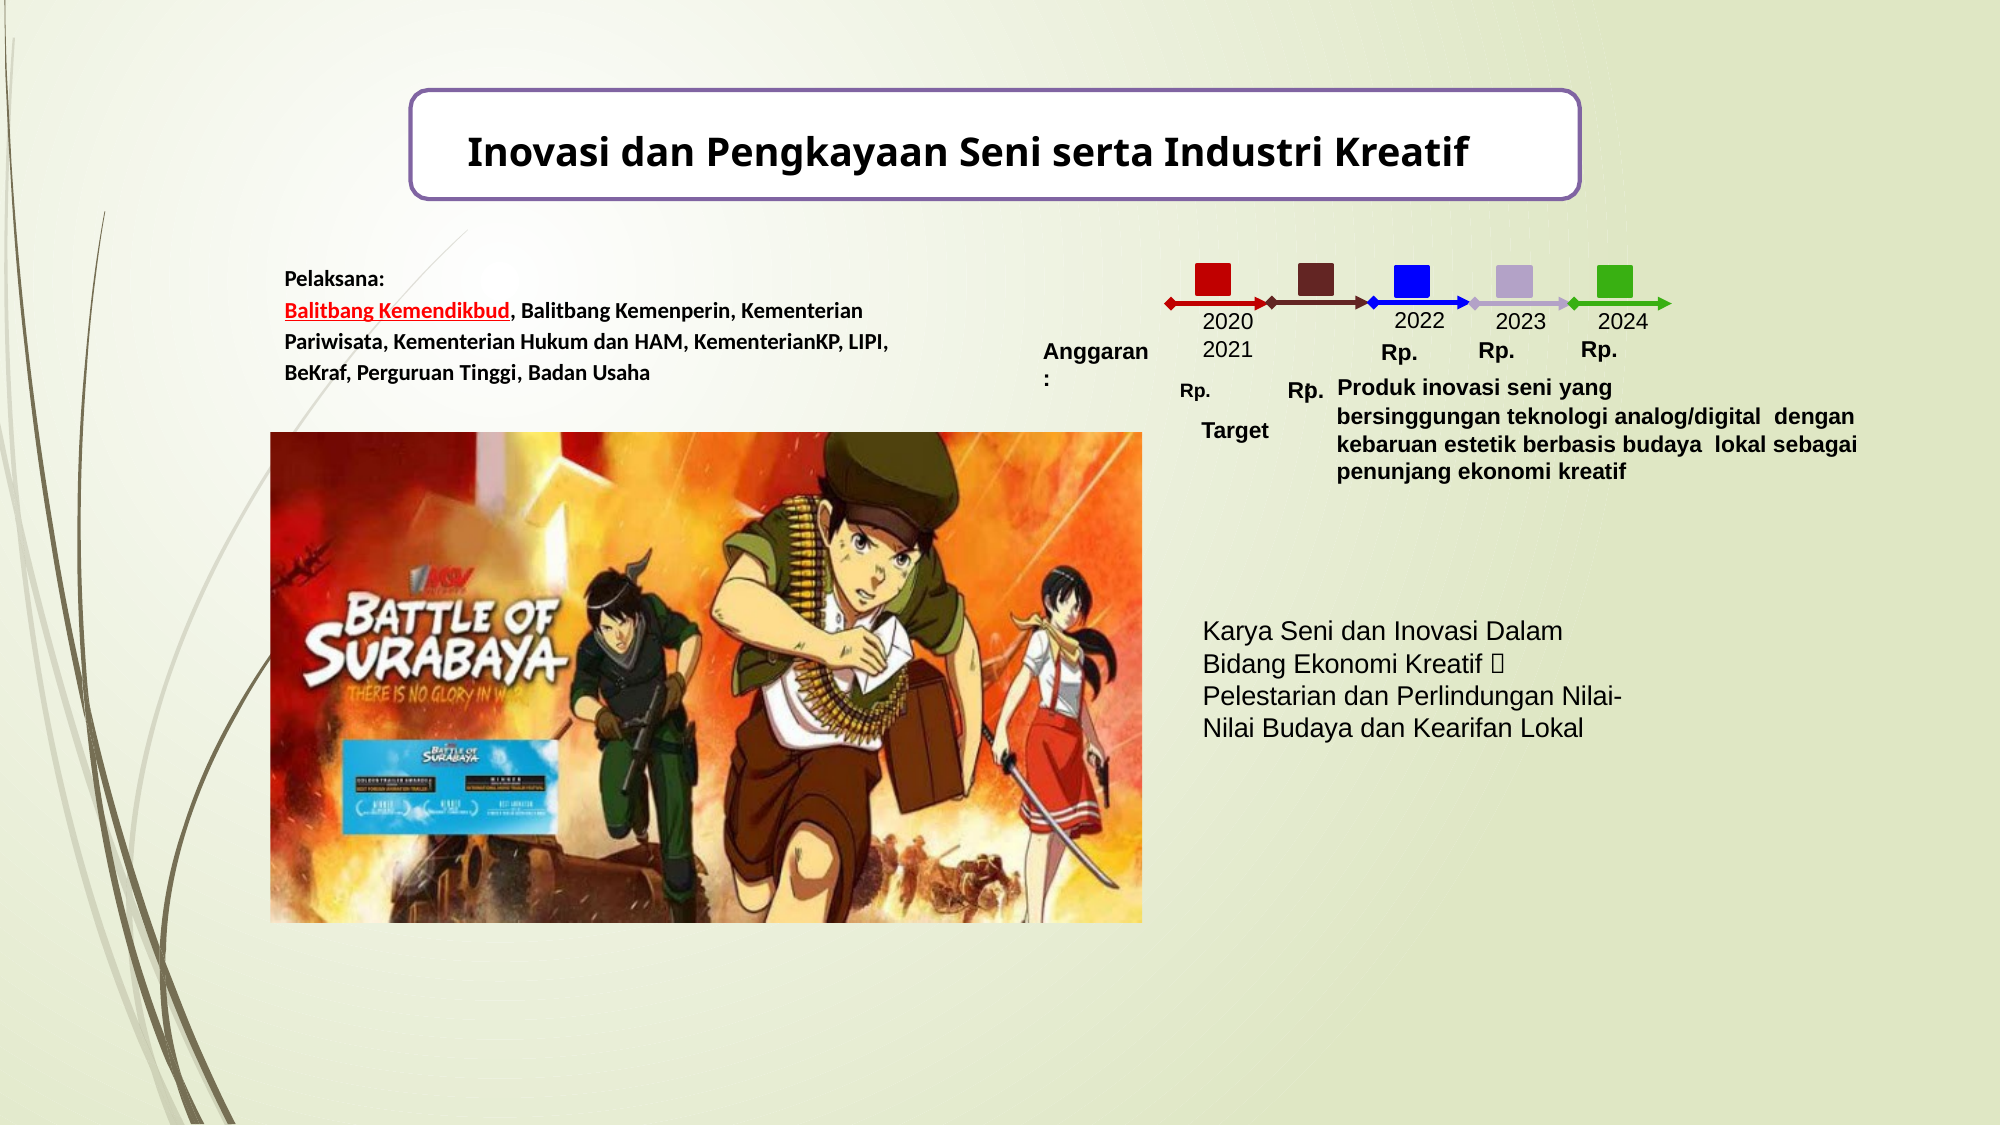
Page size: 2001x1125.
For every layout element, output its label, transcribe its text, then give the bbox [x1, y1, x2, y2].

text_box bersinggungan teknologi analog/digital dengan kebaruan estetik berbasis budaya lokal sebagai penunjang ekonomi kreatif [1334, 399, 1865, 485]
text_box 2024 Rp. [1578, 318, 1649, 363]
text_box 2020 2021 Rp. Rp. Target [1177, 318, 1345, 443]
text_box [408, 87, 1583, 202]
text_box : Produk inovasi seni yang [1302, 370, 1697, 401]
text_box Pelaksana: Balitbang Kemendikbud, Balitbang Kemenperin, Kementerian Pariwisata, Kementerian Hukum dan HAM, KementerianKP, LIPI, BeKraf, Perguruan Tinggi, Badan Usaha [282, 257, 900, 386]
text_box Karya Seni dan Inovasi Dalam Bidang Ekonomi Kreatif  Pelestarian dan Perlindungan Nilai- Nilai Budaya dan Kearifan Lokal [1200, 611, 1646, 744]
text_box Anggaran : [1040, 333, 1161, 392]
text_box 2022 Rp. [1379, 318, 1446, 365]
text_box 2023 Rp. [1476, 318, 1547, 364]
text_box [270, 432, 1143, 923]
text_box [1163, 262, 1673, 311]
